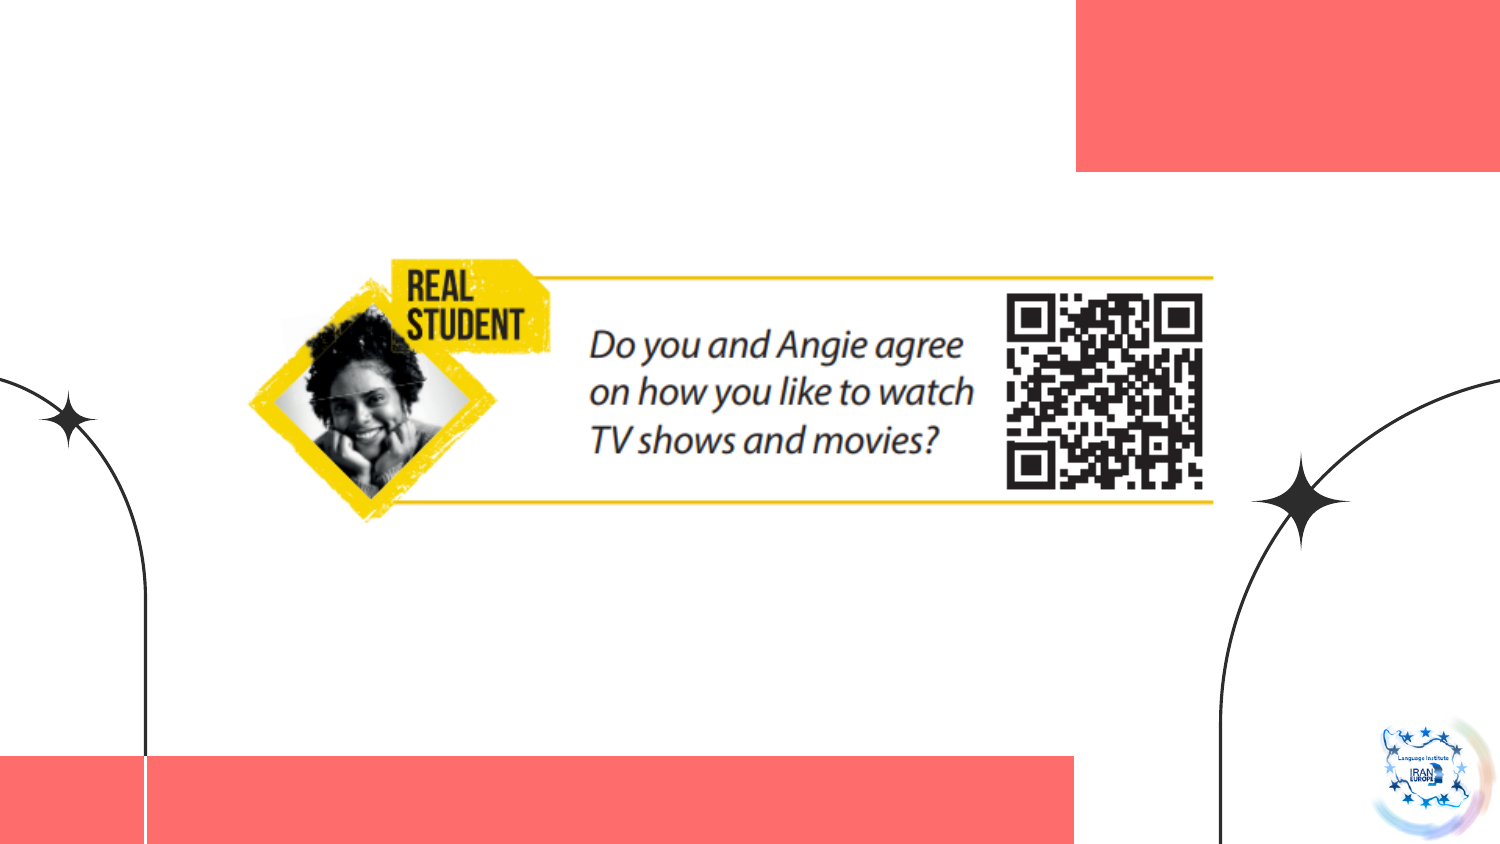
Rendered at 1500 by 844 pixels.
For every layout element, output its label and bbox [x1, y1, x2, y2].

picture [1364, 711, 1500, 844]
picture [234, 241, 1237, 543]
text_box [1076, 0, 1500, 173]
